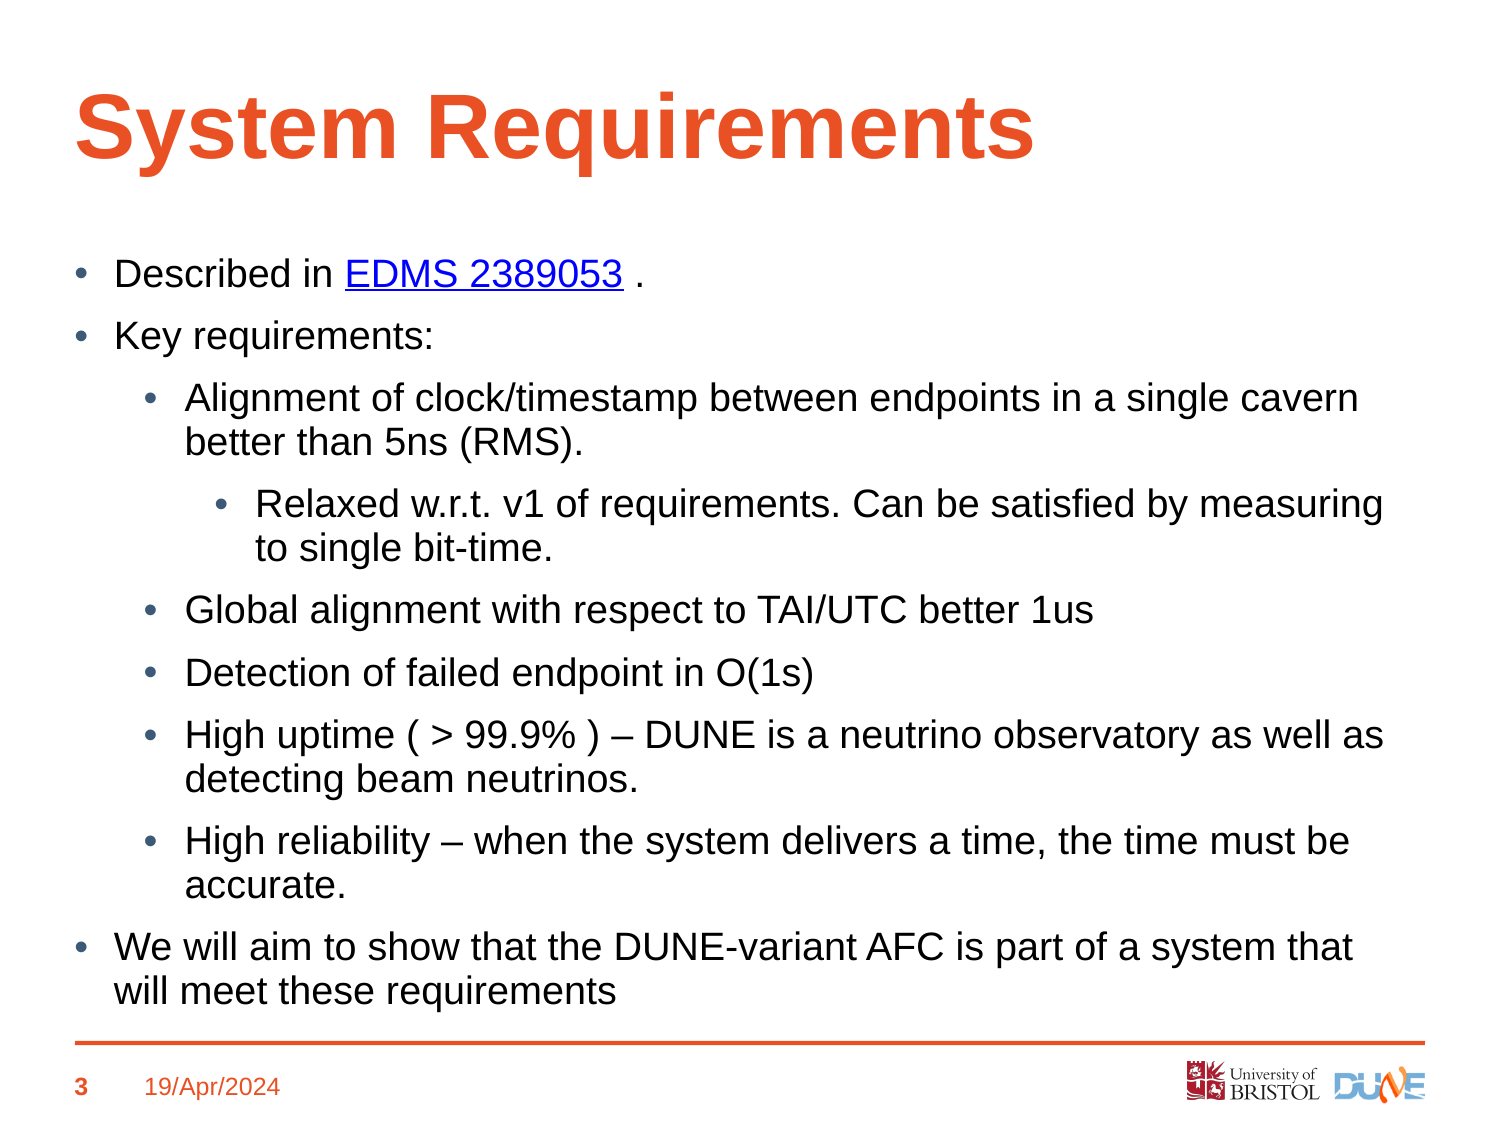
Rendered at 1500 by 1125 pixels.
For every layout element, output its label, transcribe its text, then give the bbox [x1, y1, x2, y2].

text_box 3 [74, 1074, 144, 1101]
text_box 19/Apr/2024 [144, 1074, 308, 1101]
picture [1333, 1064, 1426, 1104]
picture [1187, 1061, 1320, 1100]
text_box Described in EDMS 2389053 . Key requirements: Alignment of clock/timestamp between endpoints in a single cavern better than 5ns (RMS). Relaxed w.r.t. v1 of requirements. Can be satisfied by measuring to single bit-time. Global alignment with respect to TAI/UTC better 1us Detection of failed endpoint in O(1s) High uptime ( > 99.9% ) – DUNE is a neutrino observatory as well as detecting beam neutrinos. High reliability – when the system delivers a time, the time must be accurate. We will aim to show that the DUNE-variant AFC is part of a system that will meet these requirements [74, 181, 1418, 1030]
text_box System Requirements [74, 75, 1425, 182]
